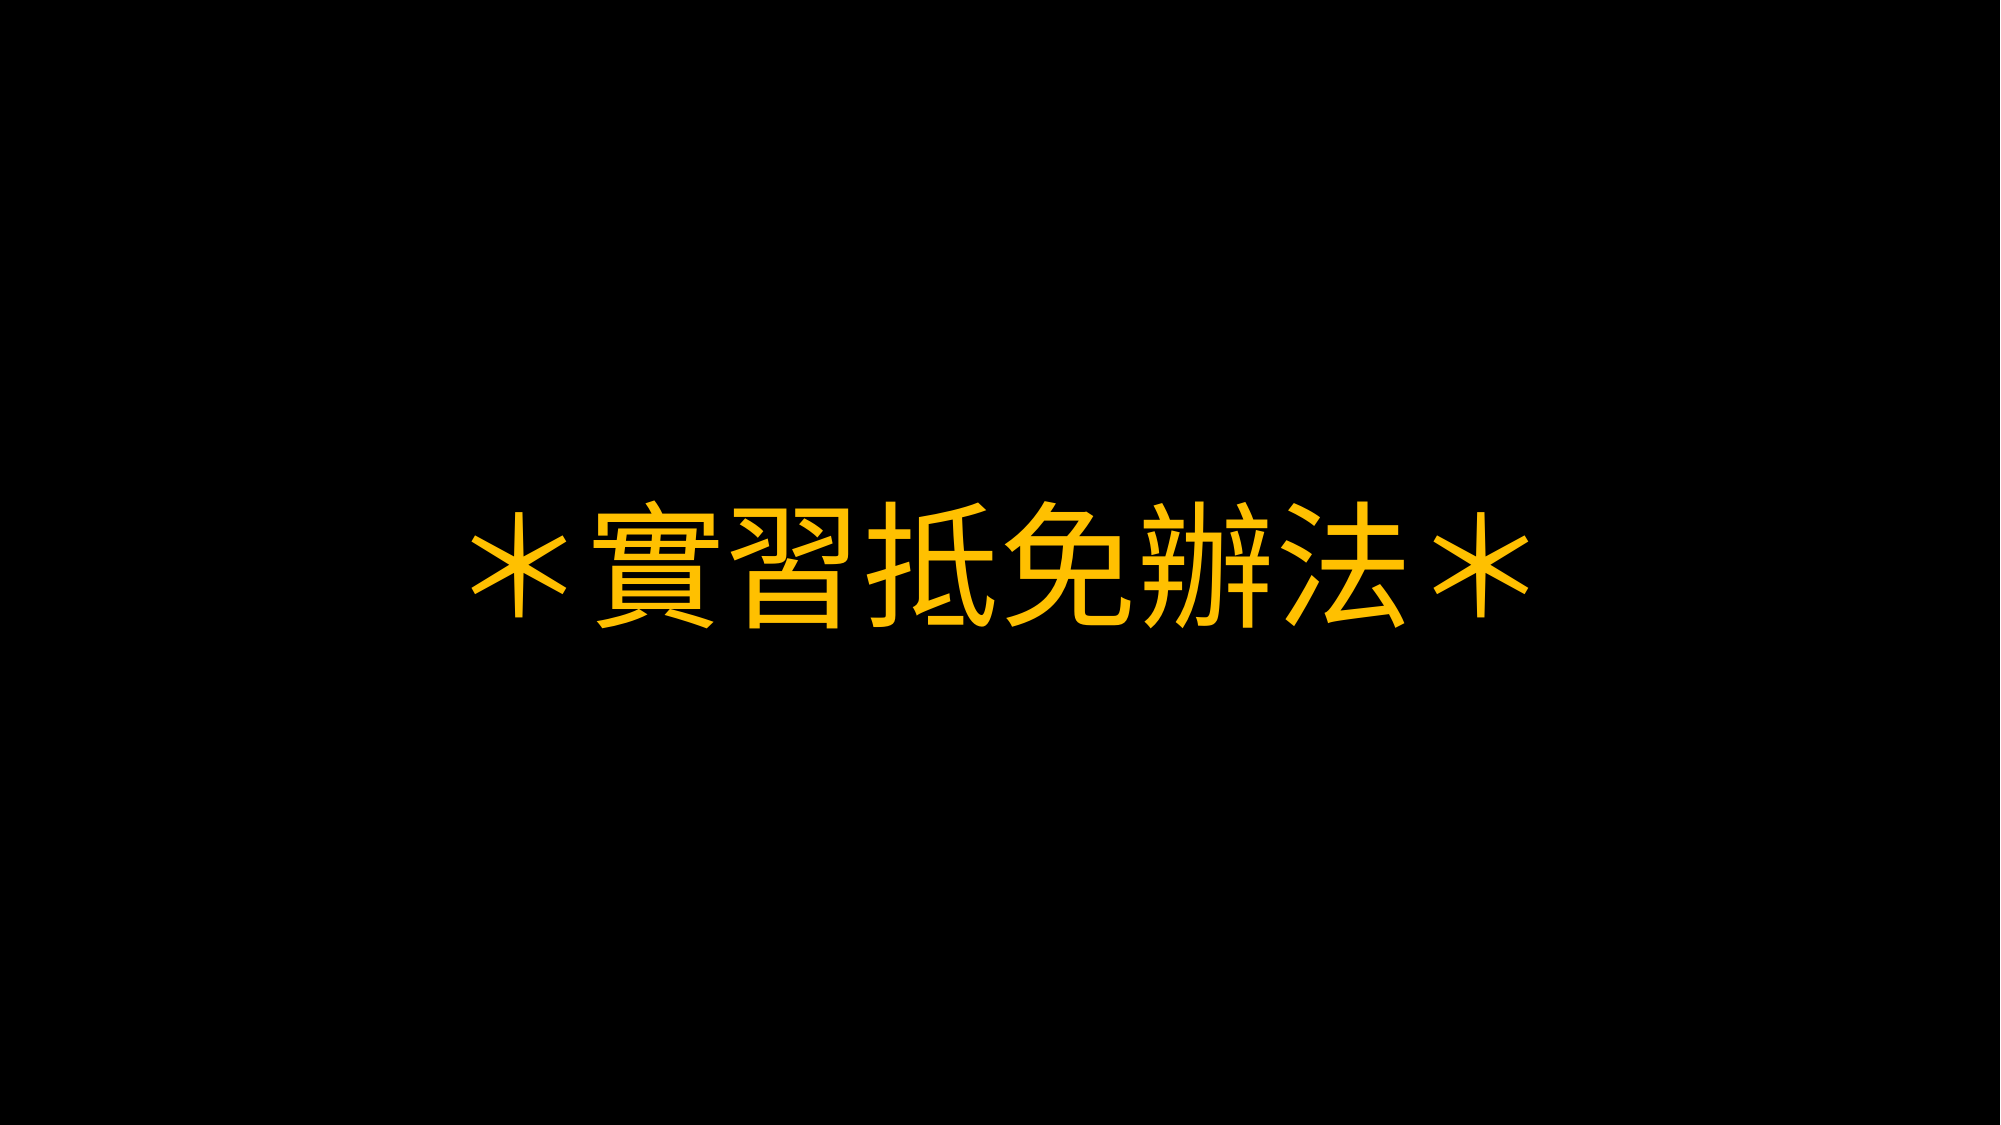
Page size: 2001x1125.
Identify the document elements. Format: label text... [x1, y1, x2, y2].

title ＊實習抵免辦法＊ [350, 468, 1650, 657]
